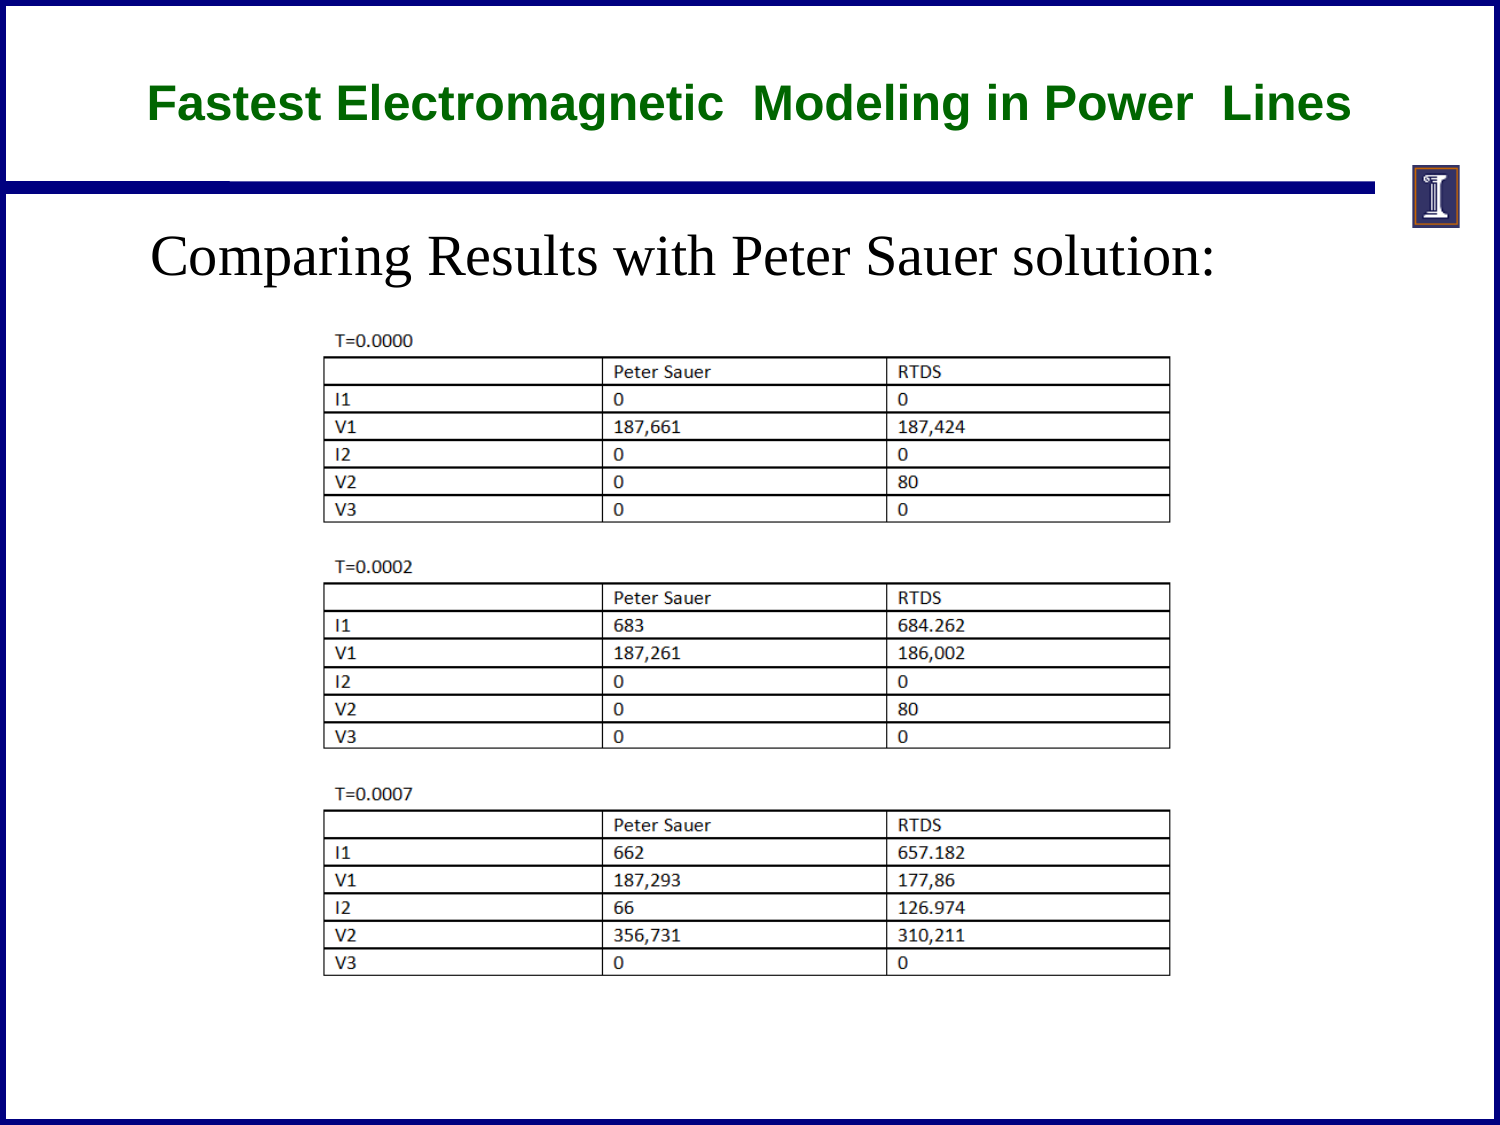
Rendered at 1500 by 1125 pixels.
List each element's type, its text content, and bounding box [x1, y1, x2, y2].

picture [1412, 165, 1460, 228]
list Comparing Results with Peter Sauer solution: [60, 210, 1438, 1023]
picture [312, 323, 1176, 984]
title Fastest Electromagnetic Modeling in Power Lines [112, 37, 1388, 163]
